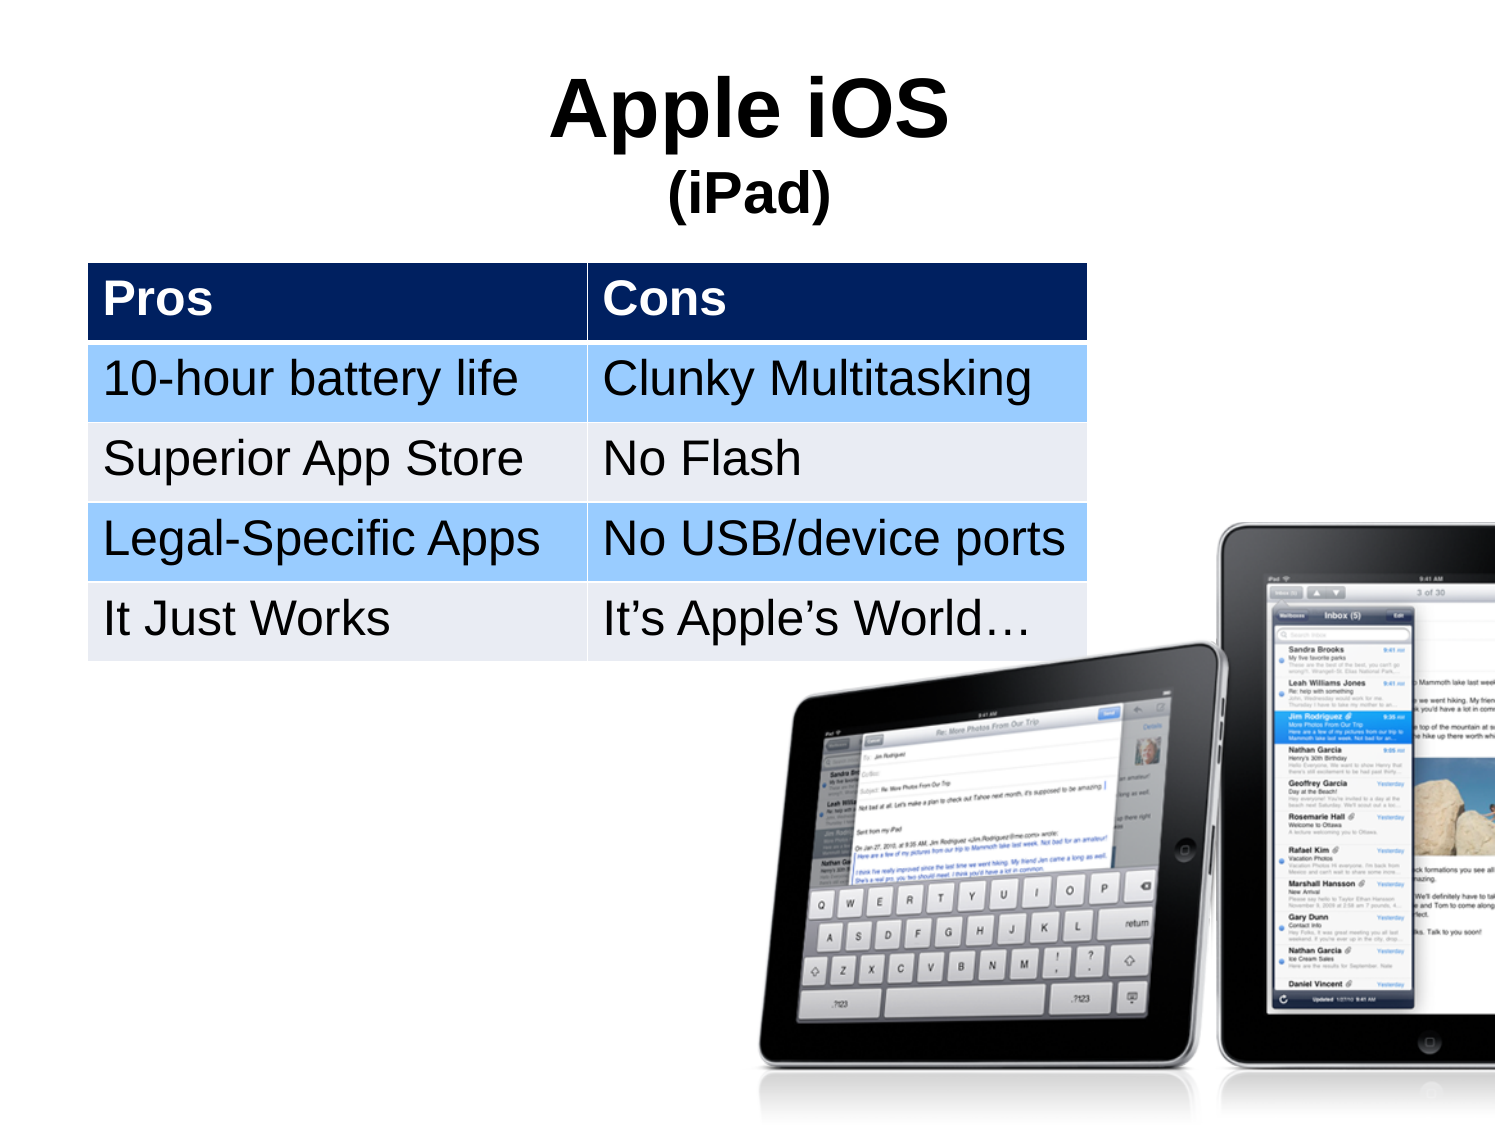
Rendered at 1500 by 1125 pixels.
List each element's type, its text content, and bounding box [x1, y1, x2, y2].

table_cell It Just Works [88, 583, 587, 661]
table_cell Legal-Specific Apps [88, 503, 587, 581]
table_cell Superior App Store [88, 423, 587, 501]
picture [731, 522, 1495, 1125]
table_cell It’s Apple’s World… [588, 583, 726, 661]
table_cell 10-hour battery life [88, 345, 587, 422]
table_header Cons [588, 263, 1087, 340]
table_cell Clunky Multitasking [588, 345, 1087, 422]
table_cell No USB/device ports [588, 503, 1087, 581]
table_cell No Flash [588, 423, 1087, 501]
title Apple iOS (iPad) [75, 45, 1425, 233]
table_header Pros [88, 263, 587, 340]
